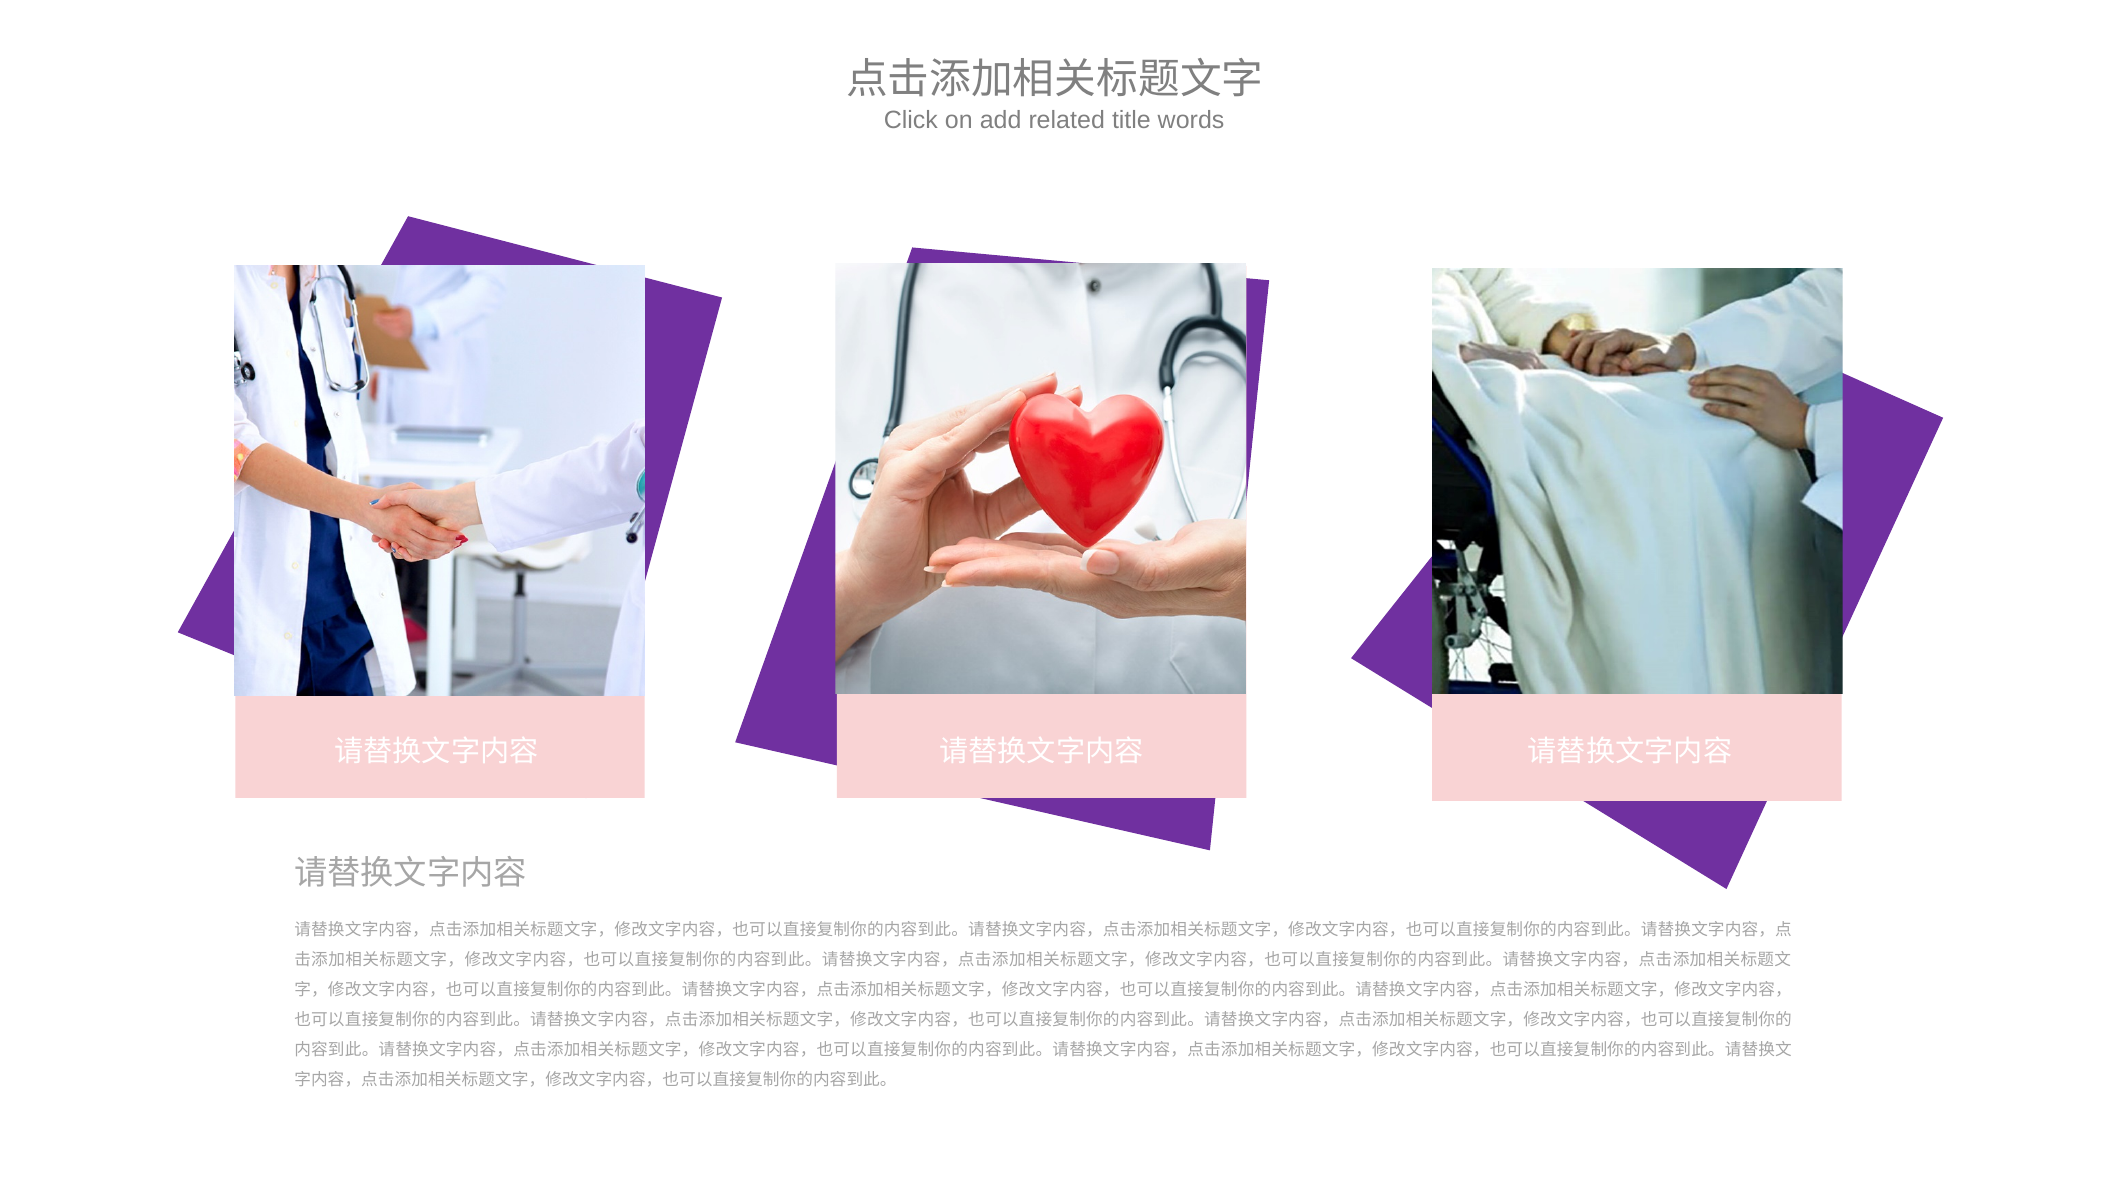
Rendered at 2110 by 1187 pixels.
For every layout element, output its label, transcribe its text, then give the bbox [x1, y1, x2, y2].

text_box [1351, 557, 1432, 708]
text_box Click on add related title words [864, 95, 1246, 158]
text_box [1432, 694, 1842, 801]
text_box [646, 277, 723, 578]
text_box [1431, 268, 1844, 694]
text_box 请替换文字内容 [319, 707, 554, 775]
text_box [233, 265, 646, 697]
text_box [1844, 373, 1944, 634]
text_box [279, 823, 1809, 1099]
text_box [735, 466, 836, 766]
text_box 请替换文字内容 [924, 707, 1159, 775]
text_box [381, 216, 597, 265]
text_box [907, 247, 1071, 262]
text_box [1247, 278, 1270, 494]
text_box 请替换文字内容 [1512, 707, 1748, 775]
text_box 点击添加相关标题文字 [803, 44, 1307, 107]
text_box [1583, 801, 1767, 823]
text_box [980, 798, 1216, 823]
text_box [235, 697, 645, 798]
text_box [177, 532, 233, 655]
text_box [834, 262, 1247, 694]
text_box [836, 694, 1247, 798]
